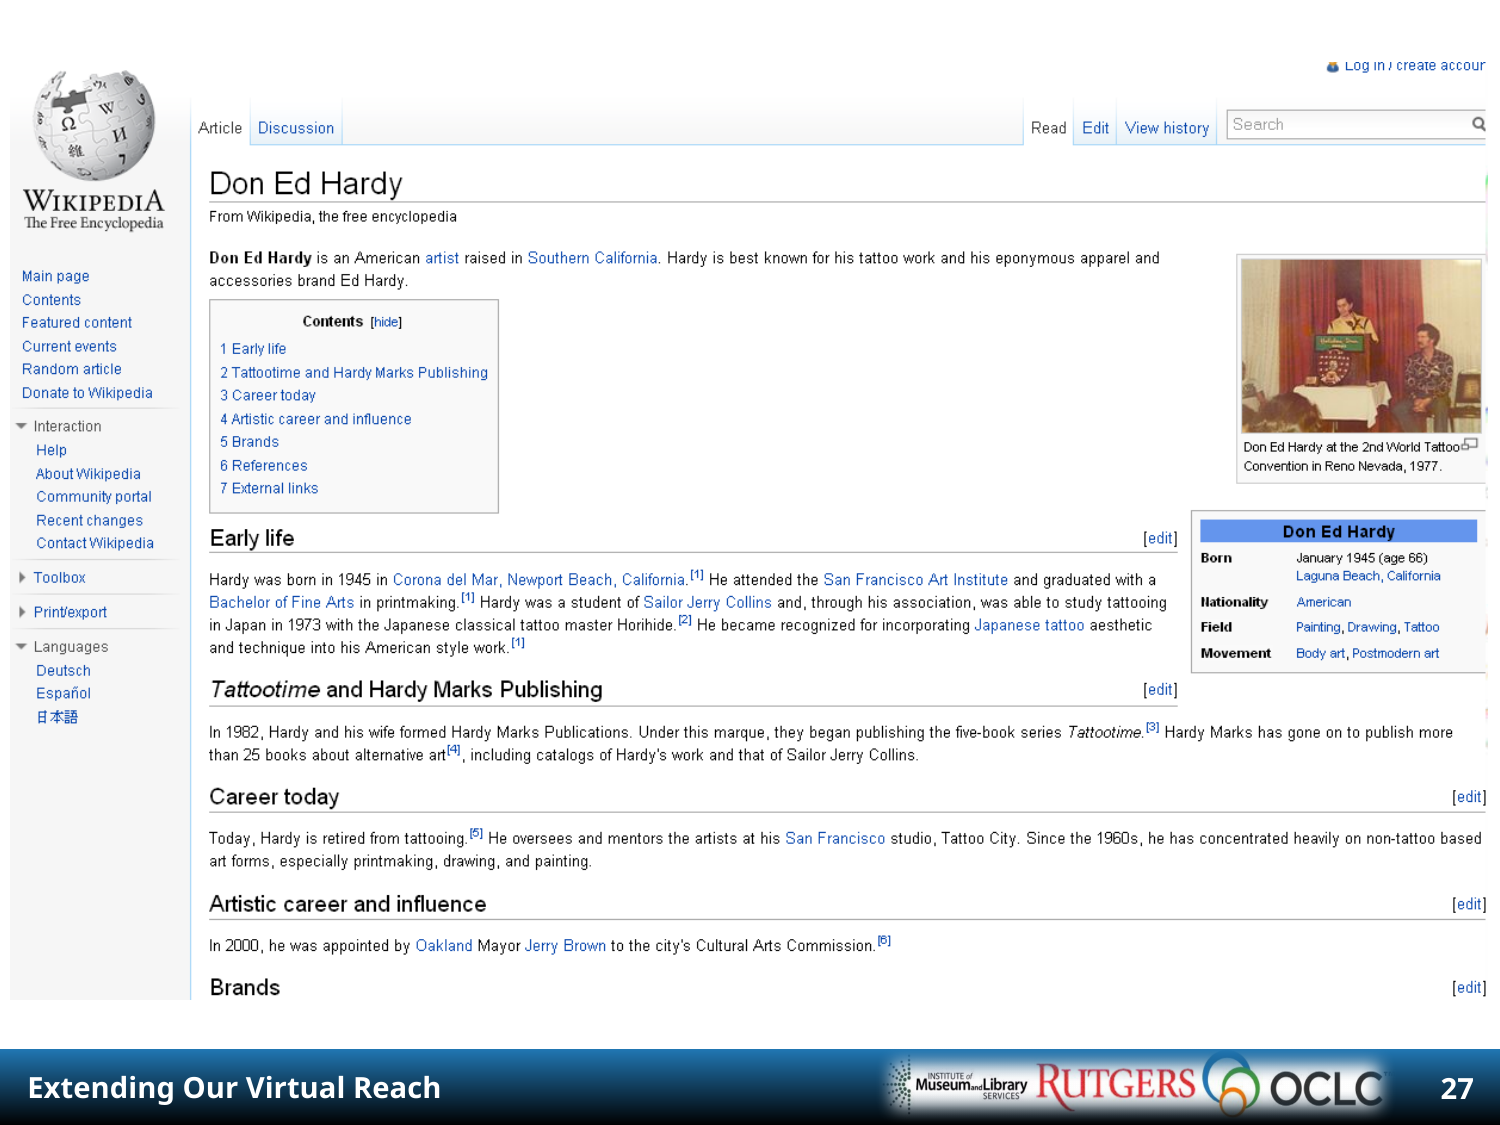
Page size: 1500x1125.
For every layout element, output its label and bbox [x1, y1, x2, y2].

picture [10, 61, 1488, 1001]
picture [887, 1062, 1385, 1116]
